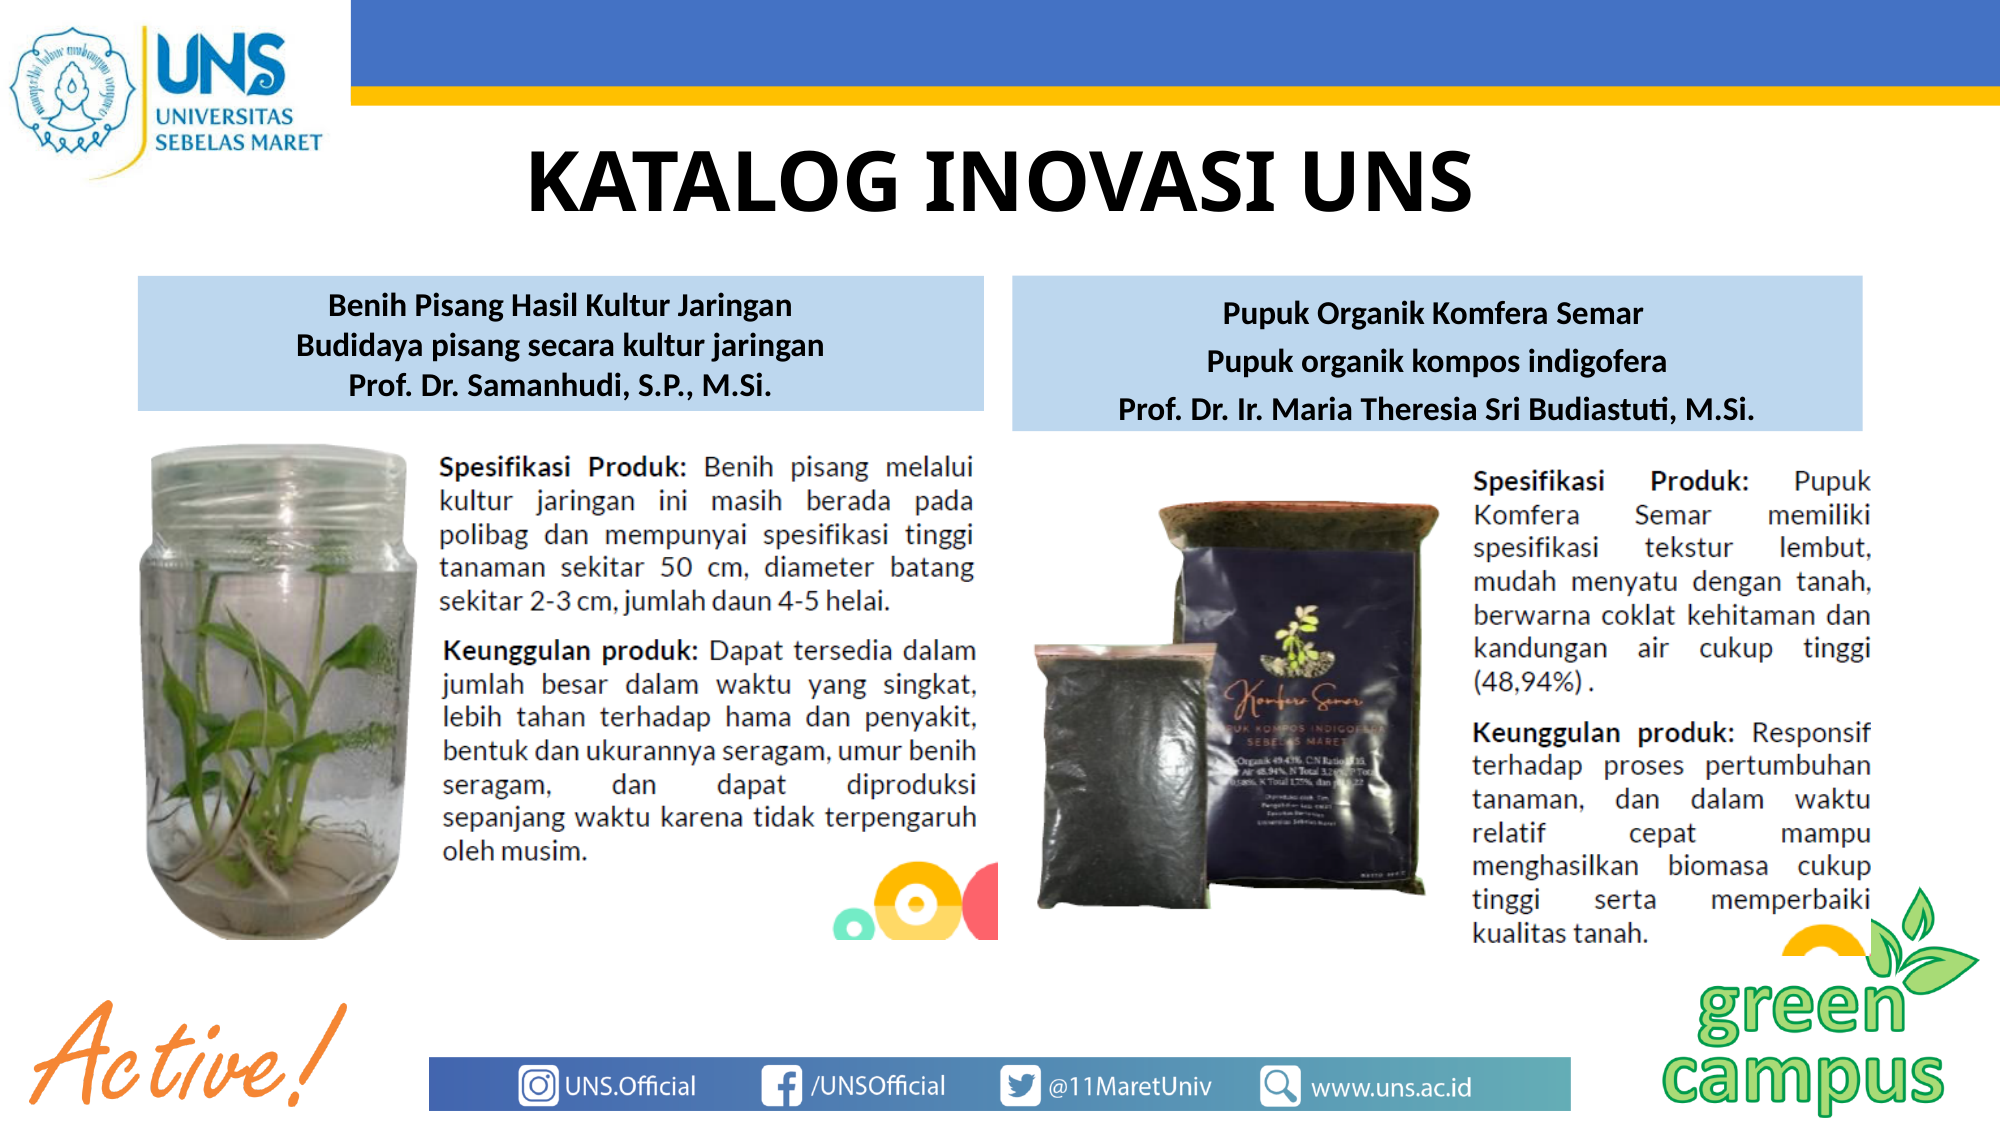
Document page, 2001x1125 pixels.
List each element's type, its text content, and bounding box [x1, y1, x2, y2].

title KATALOG INOVASI UNS [137, 124, 1863, 245]
picture [29, 1000, 347, 1107]
picture [429, 1057, 1571, 1111]
picture [1662, 886, 1980, 1118]
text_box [137, 275, 1871, 956]
picture [0, 0, 331, 188]
